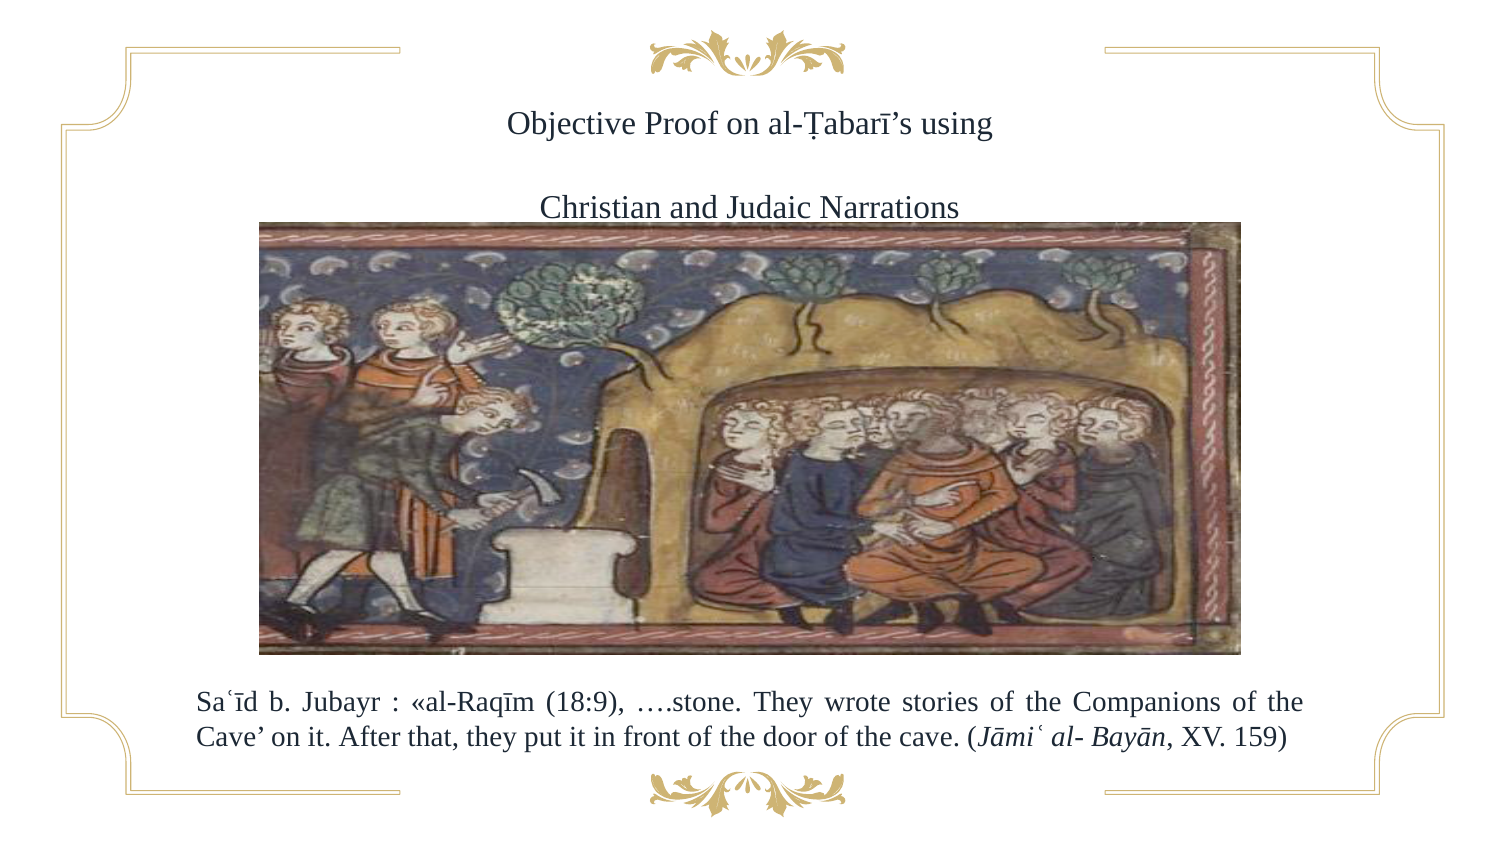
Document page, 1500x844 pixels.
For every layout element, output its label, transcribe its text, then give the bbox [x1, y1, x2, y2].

picture [258, 222, 1241, 655]
text_box Objective Proof on al-Ṭabarī’s using Christian and Judaic Narrations [459, 50, 1041, 222]
text_box Saʿīd b. Jubayr : «al-Raqīm (18:9), ….stone. They wrote stories of the Companions of the Cave’ on it. After that, they put it in front of the door of the cave. (Jāmiʿ al- Bayān, XV. 159) [181, 675, 1319, 761]
